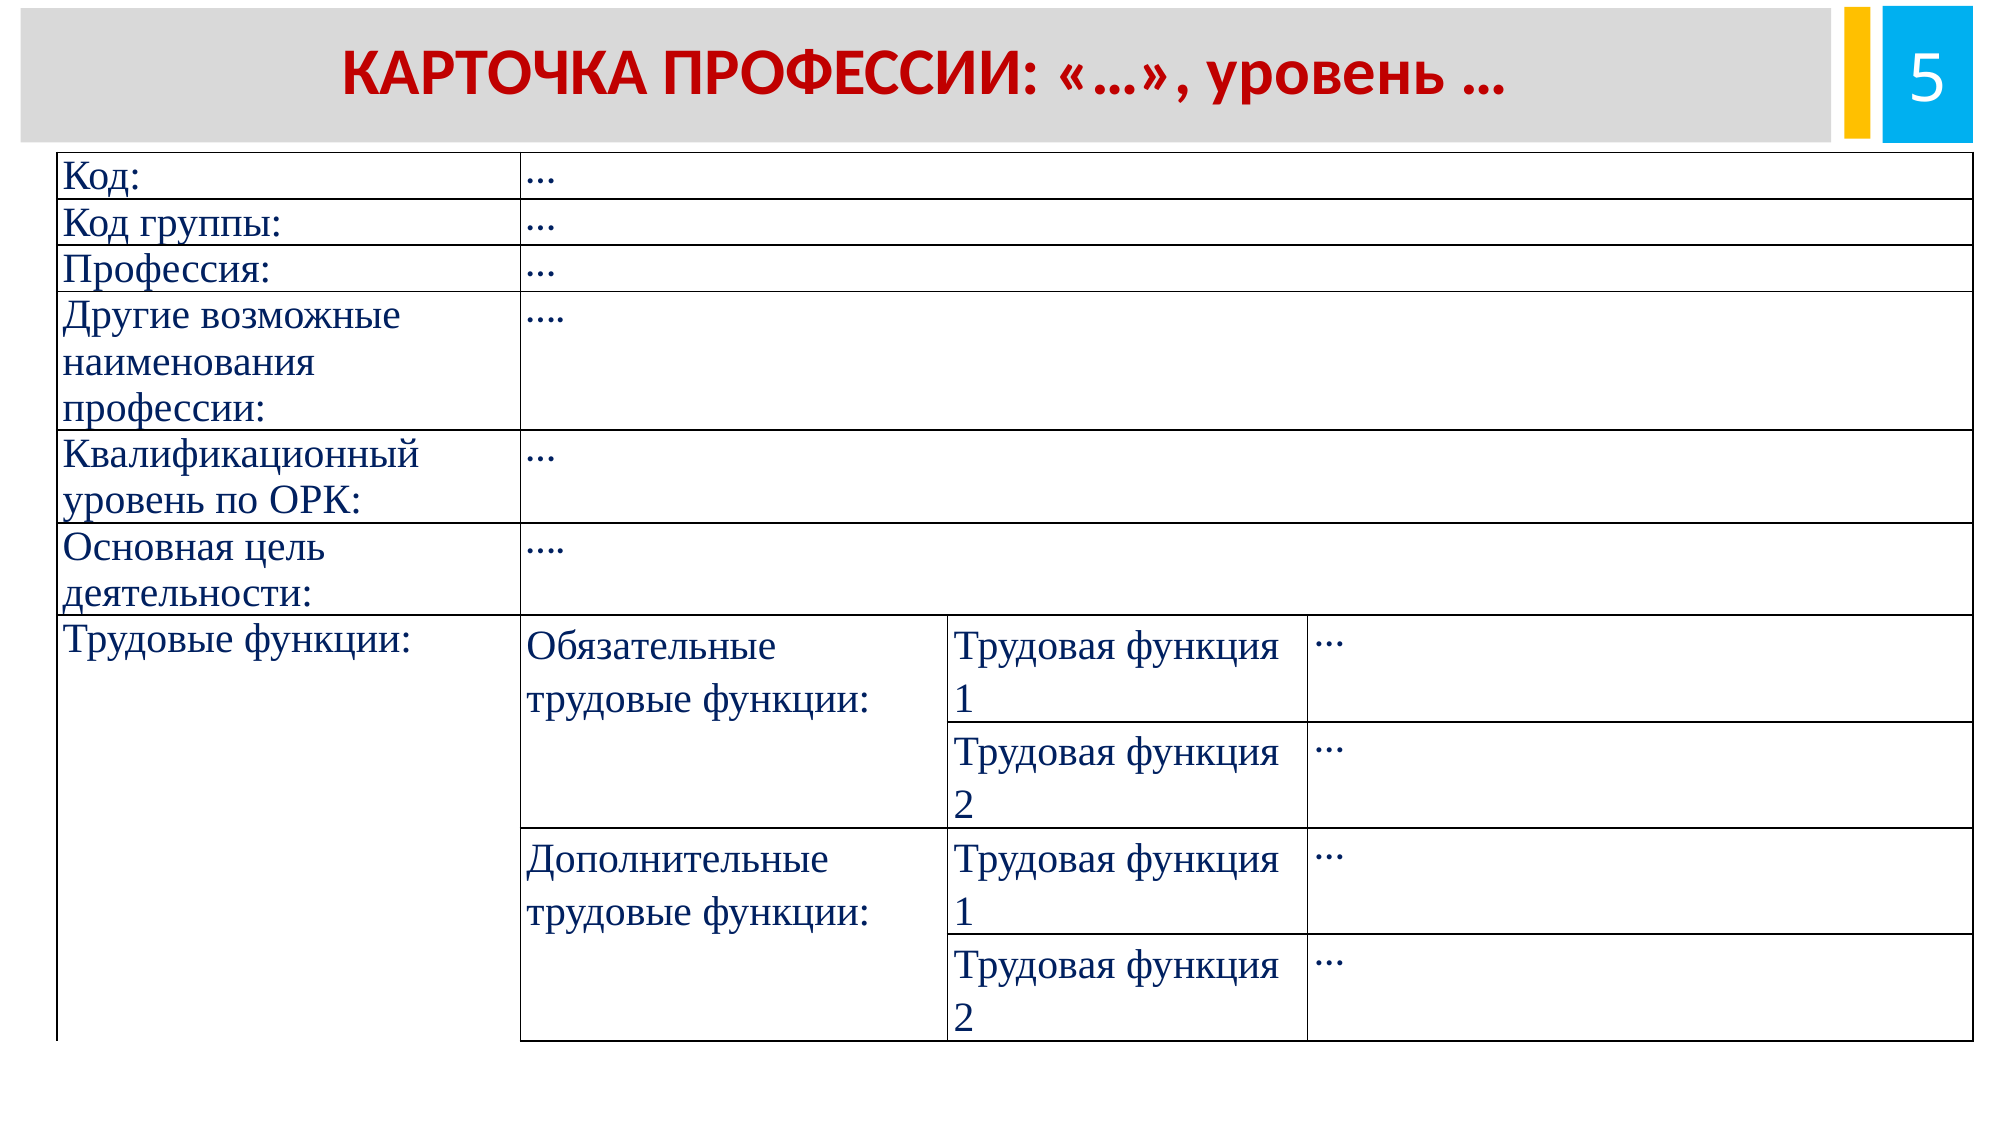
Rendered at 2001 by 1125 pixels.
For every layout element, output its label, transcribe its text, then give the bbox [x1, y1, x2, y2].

table_cell Трудoвaя функция 1 [948, 616, 1307, 721]
table_cell Другие возможные наименования профессии: [58, 292, 520, 429]
text_box 5 [1882, 5, 1973, 143]
table_cell Код группы: [58, 200, 520, 244]
table_cell … [521, 431, 1972, 522]
table_cell …. [521, 524, 1972, 614]
table_cell Профессия: [58, 246, 520, 291]
table_cell Квалификационный уровень по ОРК: [58, 431, 520, 522]
text_box [1843, 6, 1871, 140]
table_cell …. [521, 292, 1972, 429]
table_cell … [1308, 829, 1972, 933]
table_cell … [1308, 935, 1972, 1040]
table_cell Трудовые функции: [58, 616, 520, 1041]
table_cell … [1308, 723, 1972, 827]
table_cell Трудoвaя функция 2 [948, 723, 1307, 827]
table_cell … [521, 200, 1972, 244]
table_cell Основная цель деятельности: [58, 524, 520, 614]
table_cell Трудoвaя функция 1 [948, 829, 1307, 933]
table_cell Oбязaтeльныe трудoвыe функции: [521, 616, 947, 827]
table_cell … [521, 246, 1972, 291]
table_header … [521, 153, 1972, 198]
table_cell … [1308, 616, 1972, 721]
table_cell Трудoвaя функция 2 [948, 935, 1307, 1040]
text_box КАРТОЧКА ПРОФЕССИИ: «…», уровень … [20, 7, 1832, 143]
table_cell Дополнительные трудoвыe функции: [521, 829, 947, 1040]
table_header Код: [58, 153, 520, 198]
